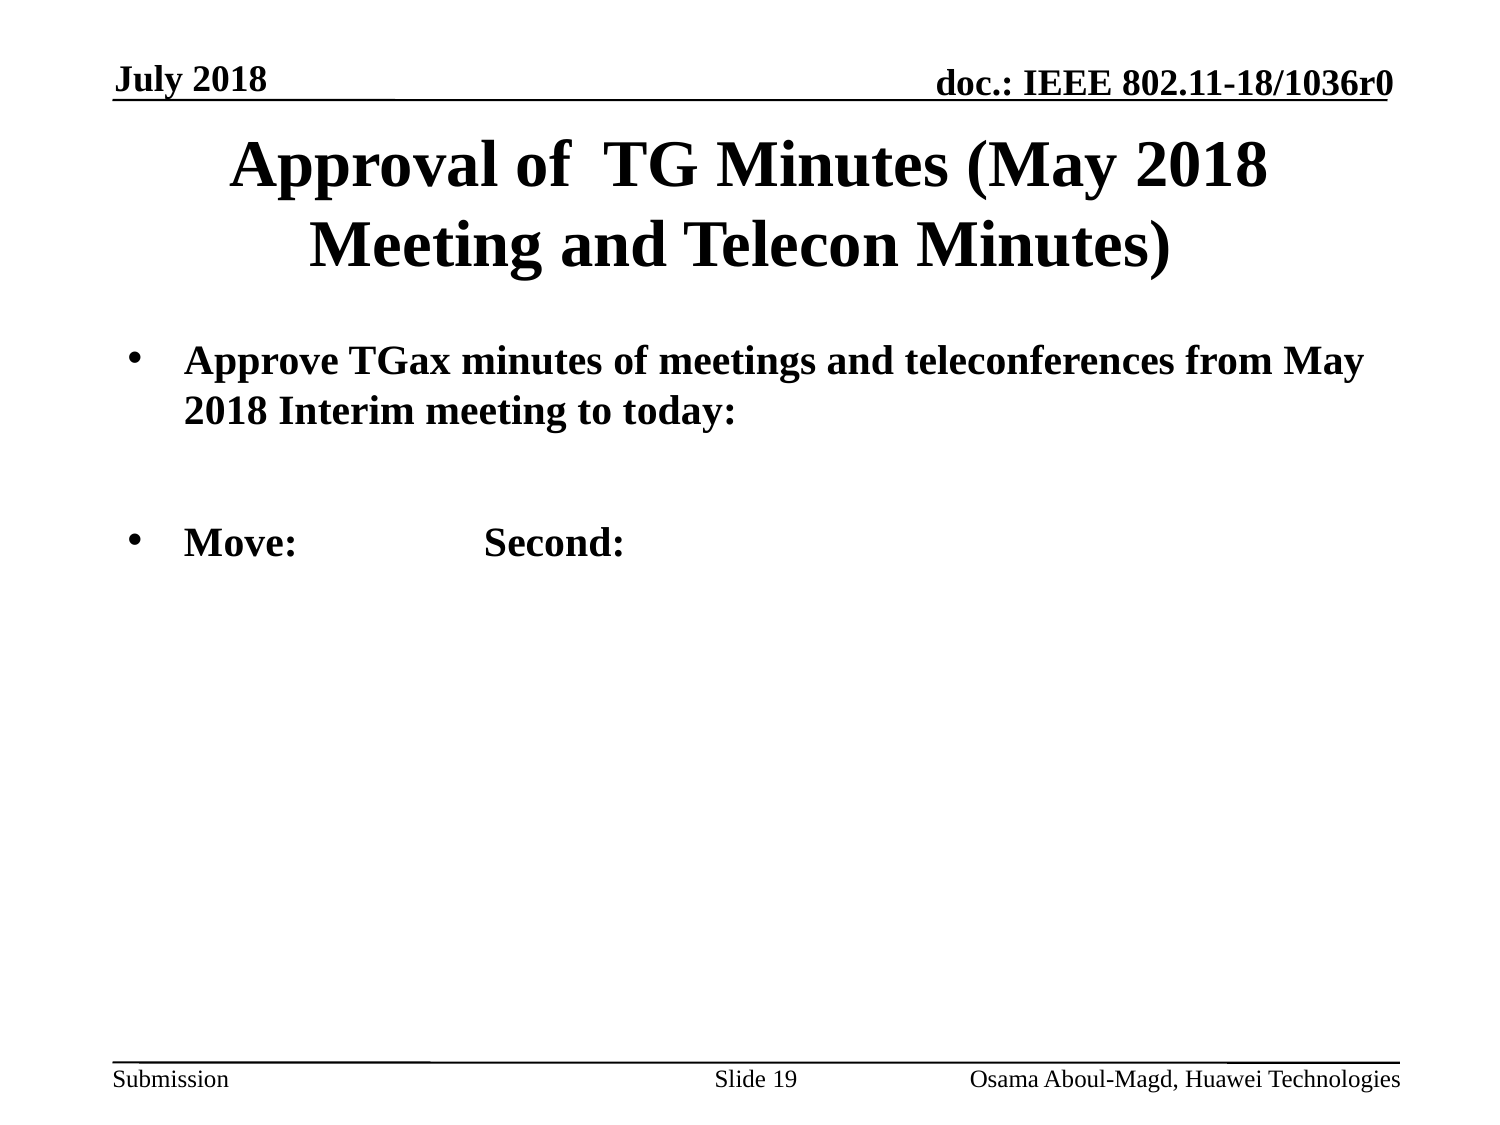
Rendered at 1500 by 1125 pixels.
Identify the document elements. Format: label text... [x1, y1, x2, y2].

footer Osama Aboul-Magd, Huawei Technologies [878, 1061, 1402, 1093]
title Approval of TG Minutes (May 2018 Meeting and Telecon Minutes) [112, 112, 1388, 288]
slide_number Slide 19 [712, 1061, 800, 1123]
list Approve TGax minutes of meetings and teleconferences from May 2018 Interim meeting to today: Move: Second: [112, 324, 1388, 1000]
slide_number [114, 54, 423, 100]
